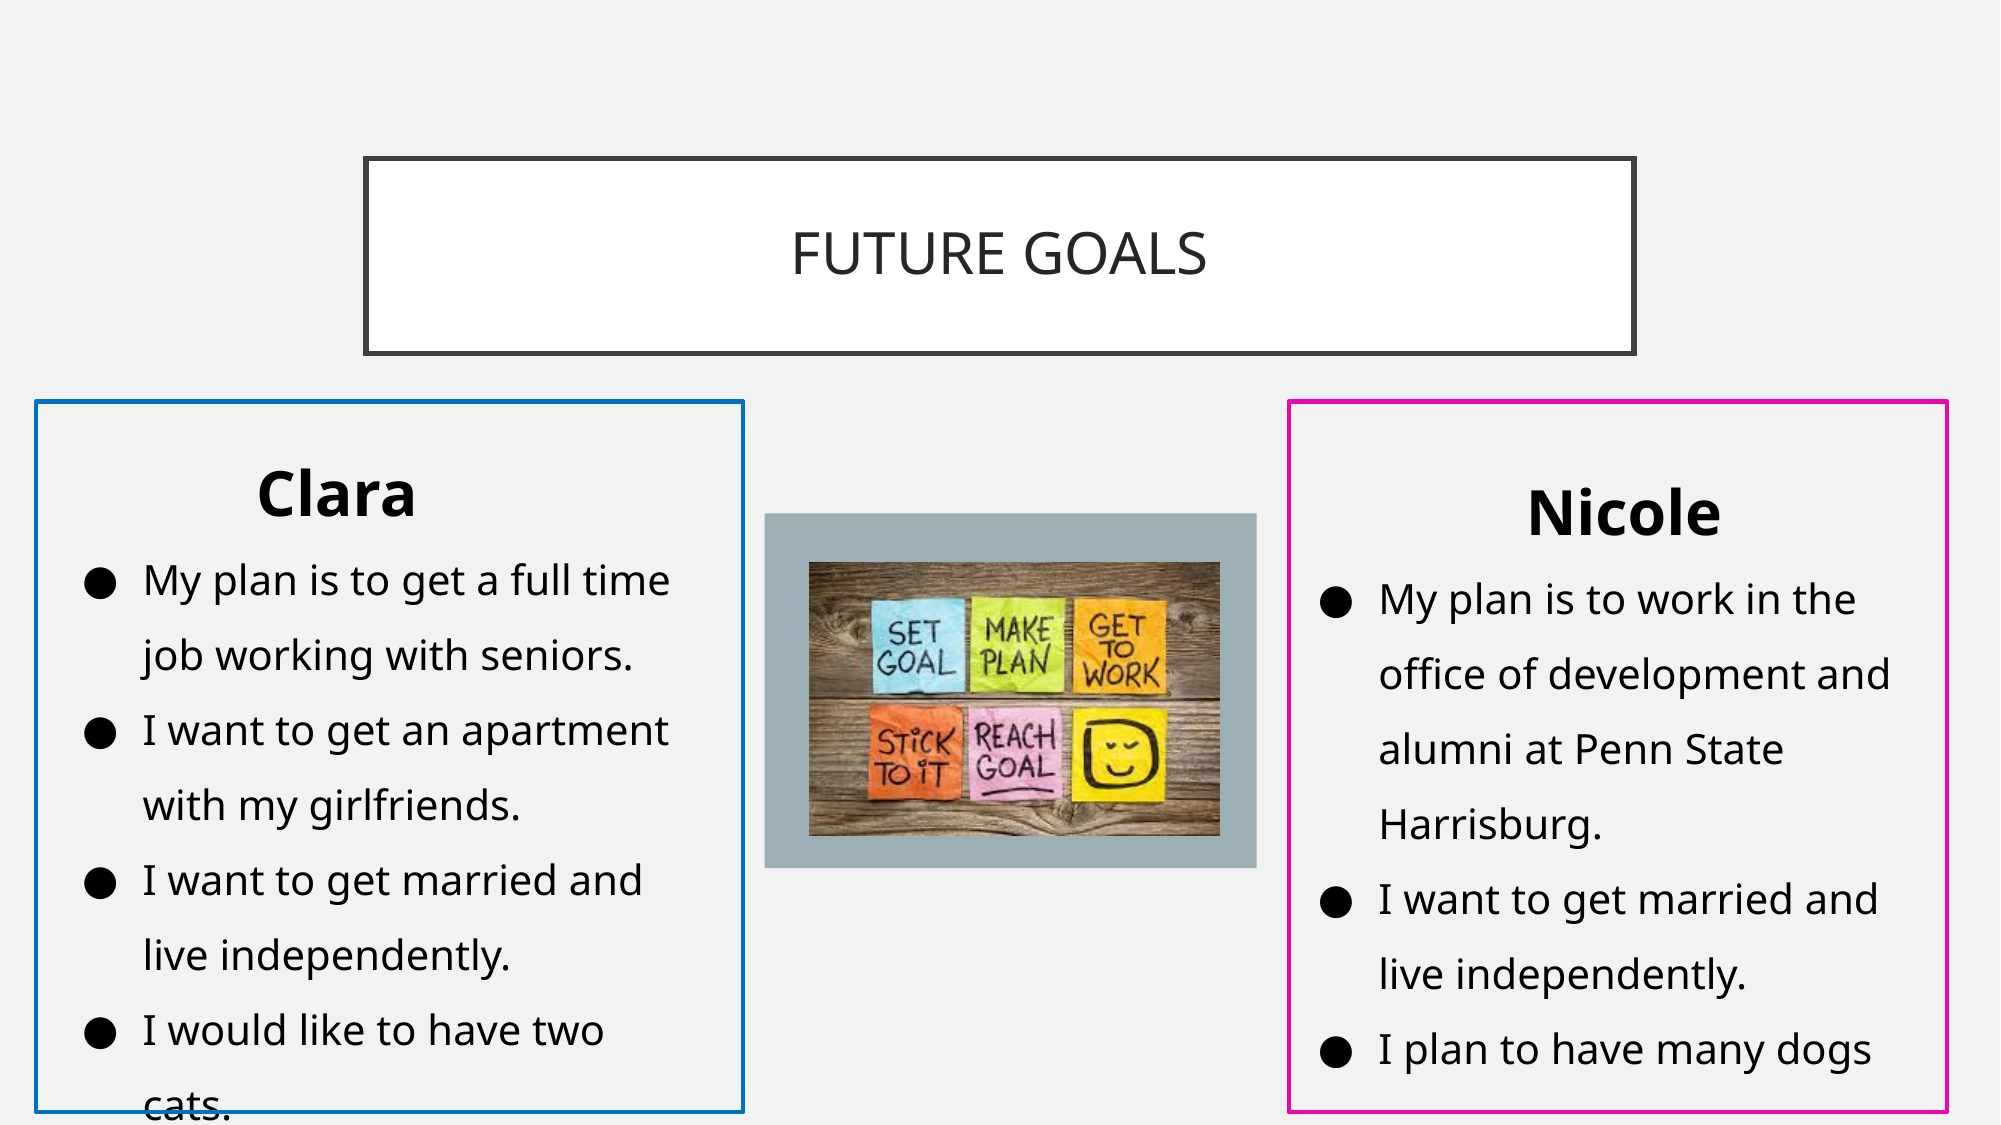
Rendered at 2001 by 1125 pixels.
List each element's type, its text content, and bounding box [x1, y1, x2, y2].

title FUTURE GOALS [363, 156, 1637, 356]
text_box [764, 513, 1257, 869]
text_box Nicole My plan is to work in the office of development and alumni at Penn State Harrisburg. I want to get married and live independently. I plan to have many dogs [1288, 428, 1948, 1125]
text_box [1287, 399, 1949, 1114]
picture [808, 562, 1220, 836]
text_box [34, 399, 745, 1114]
